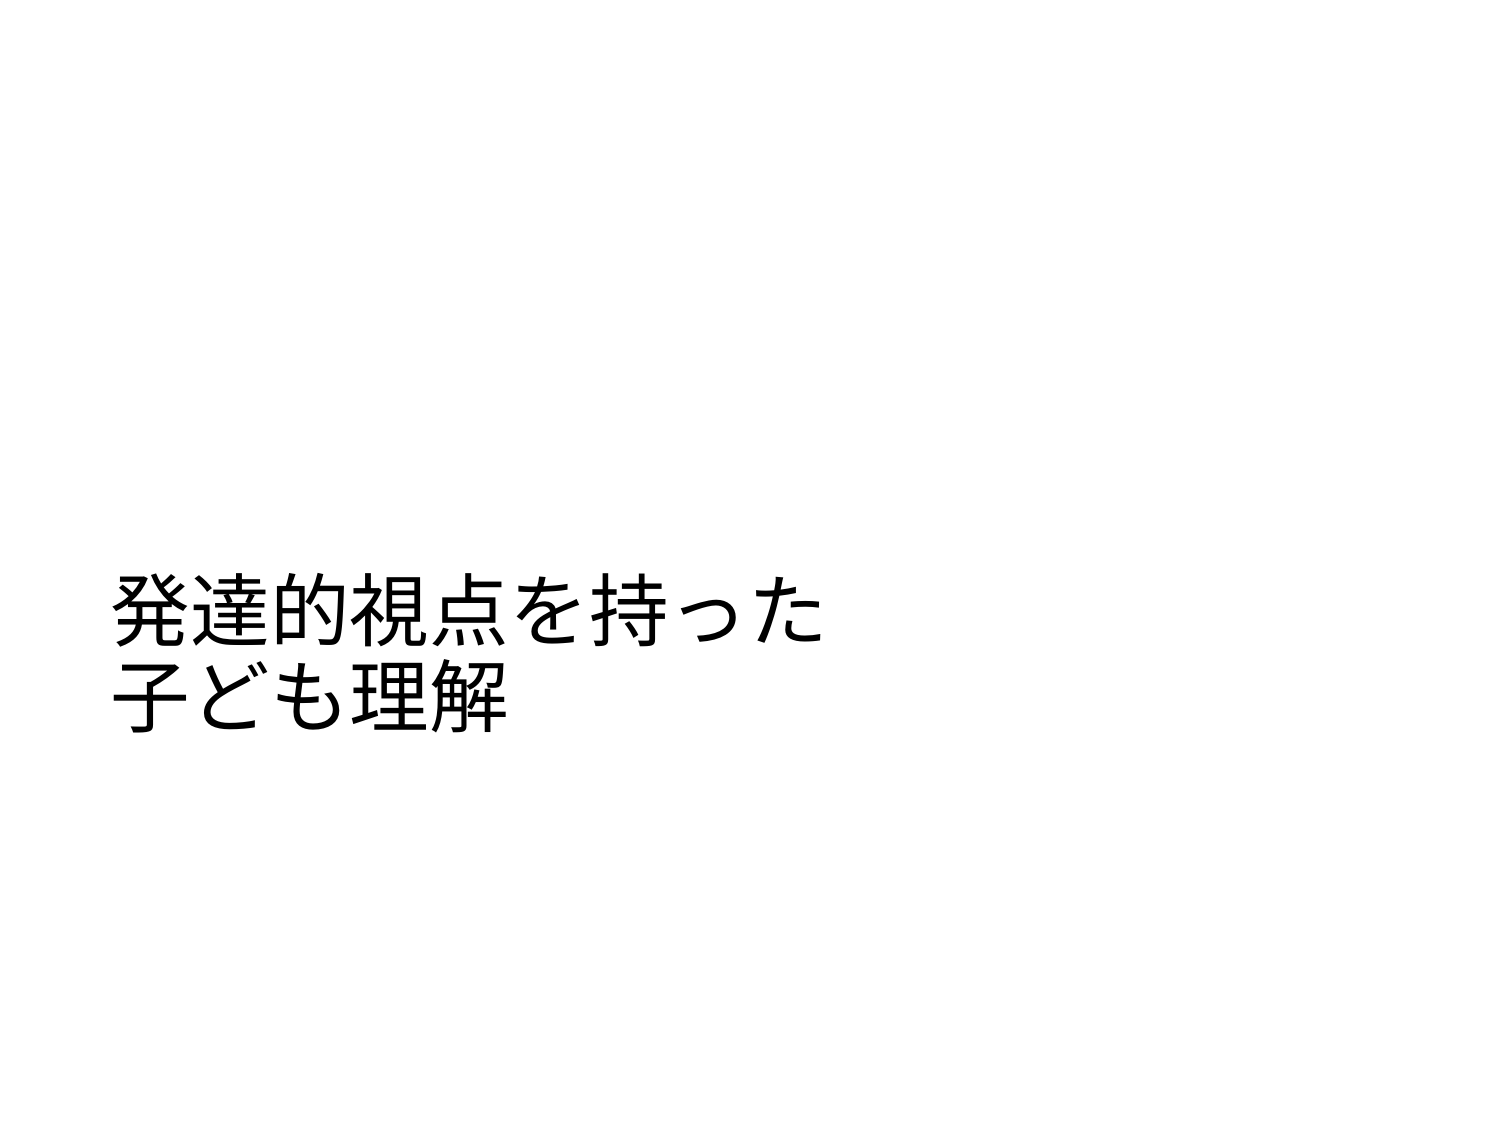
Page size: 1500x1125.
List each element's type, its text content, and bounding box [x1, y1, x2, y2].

title 発達的視点を持った 子ども理解 [102, 280, 1397, 749]
